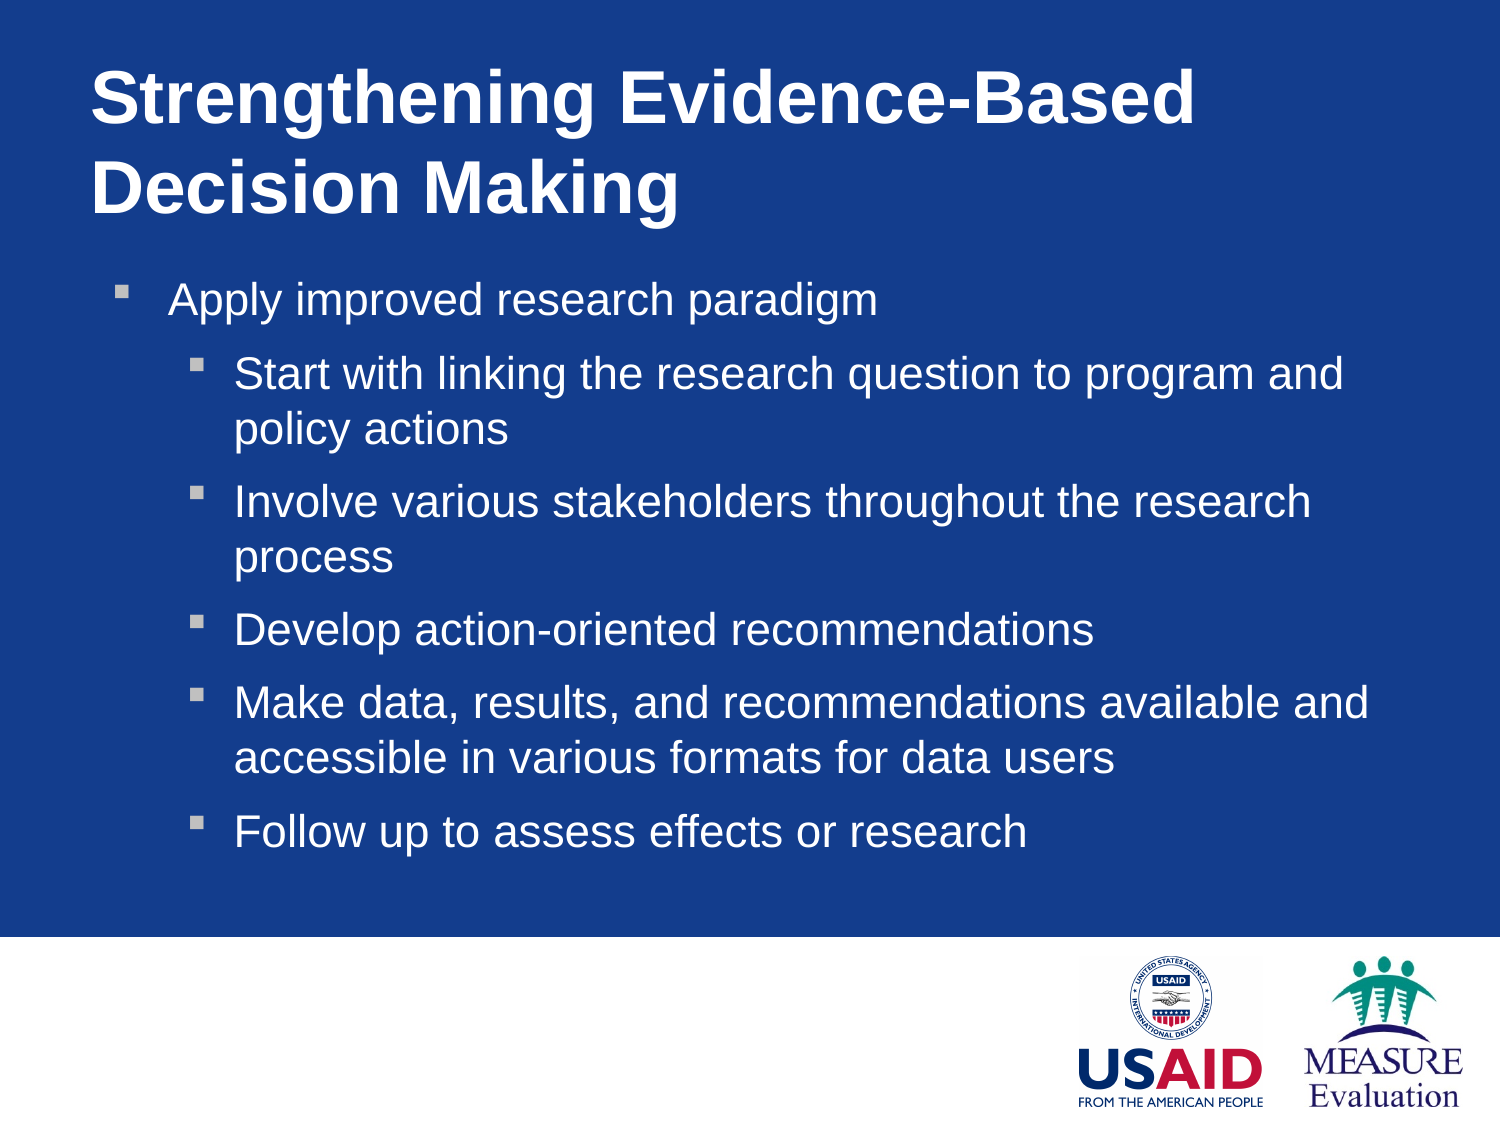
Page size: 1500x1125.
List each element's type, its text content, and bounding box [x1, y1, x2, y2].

picture [1304, 956, 1463, 1107]
title Strengthening Evidence-Based Decision Making [74, 44, 1426, 233]
list Apply improved research paradigm Start with linking the research question to program and policy actions Involve various stakeholders throughout the research process Develop action-oriented recommendations Make data, results, and recommendations available and accessible in various formats for data users Follow up to assess effects or research [96, 262, 1447, 913]
picture [1079, 956, 1263, 1107]
